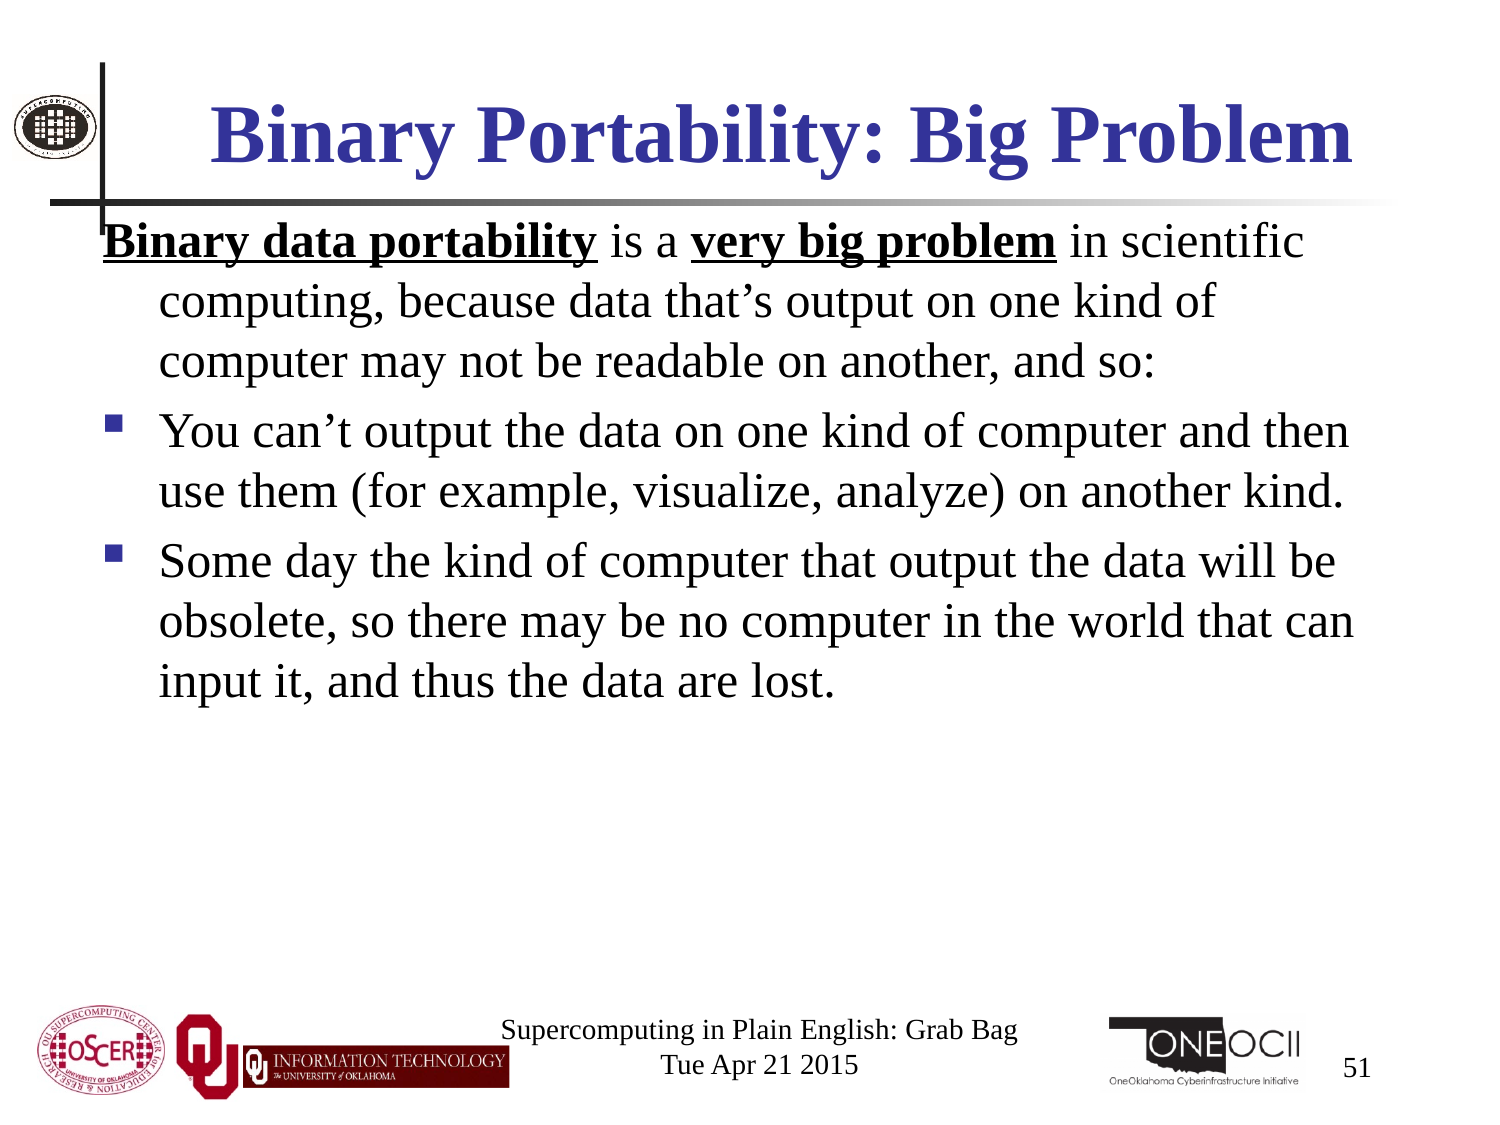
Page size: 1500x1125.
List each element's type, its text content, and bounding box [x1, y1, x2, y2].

slide_number 51 [1174, 1051, 1388, 1091]
picture [37, 1005, 165, 1095]
picture [1100, 1051, 1306, 1093]
picture [174, 1051, 513, 1102]
footer Supercomputing in Plain English: Grab Bag Tue Apr 21 2015 [431, 1051, 1088, 1088]
picture [12, 94, 98, 161]
title Binary Portability: Big Problem [124, 74, 1442, 187]
list Binary data portability is a very big problem in scientific computing, because data that’s output on one kind of computer may not be readable on another, and so: You can’t output the data on one kind of computer and then use them (for example, visualize, analyze) on another kind. Some day the kind of computer that output the data will be obsolete, so there may be no computer in the world that can input it, and thus the data are lost. [87, 199, 1426, 1051]
